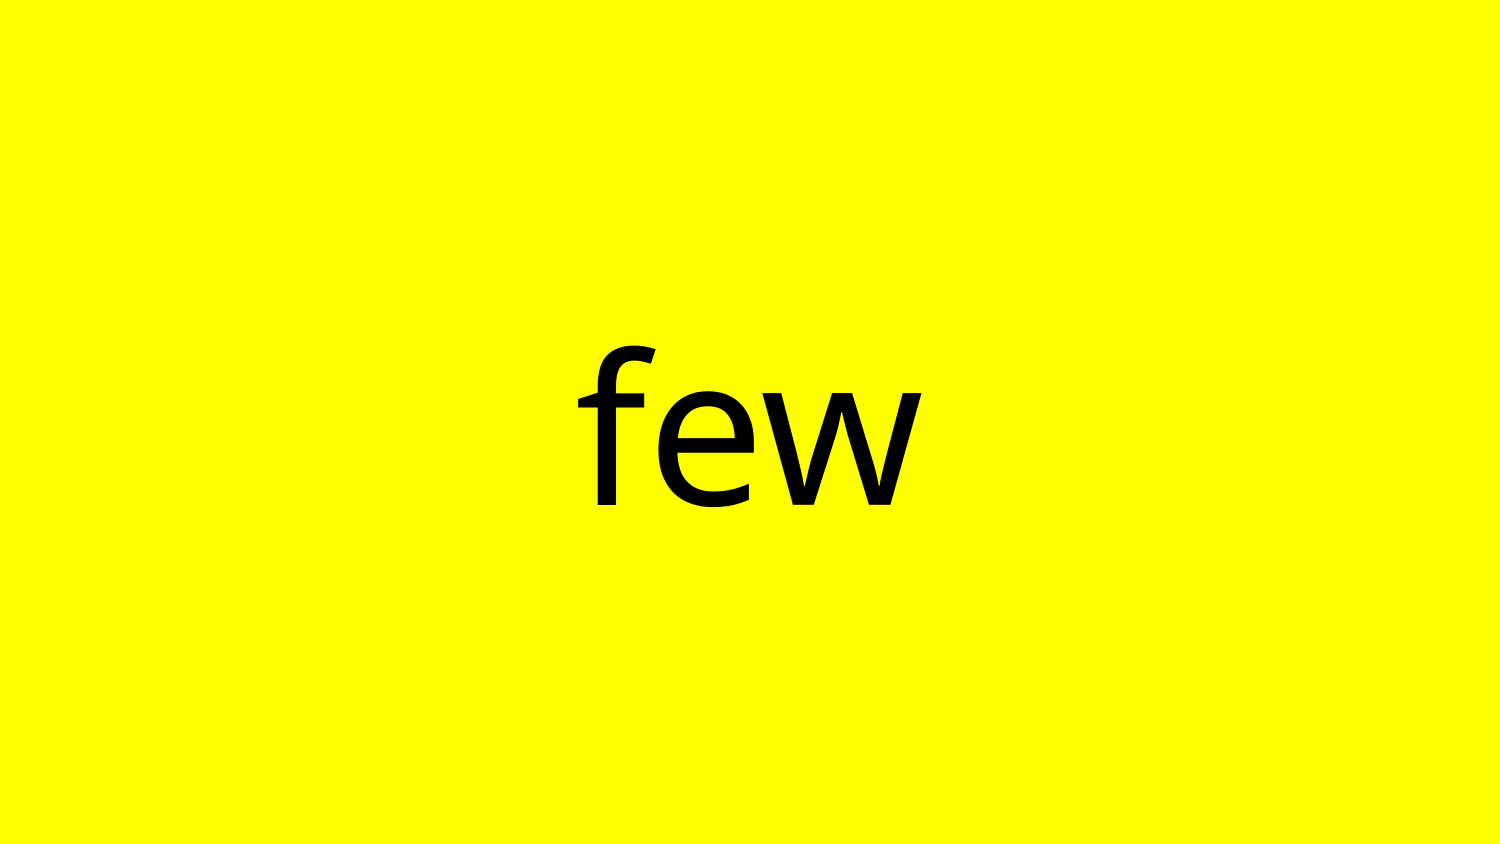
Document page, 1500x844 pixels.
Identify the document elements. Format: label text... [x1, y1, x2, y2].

title few [51, 352, 1449, 491]
